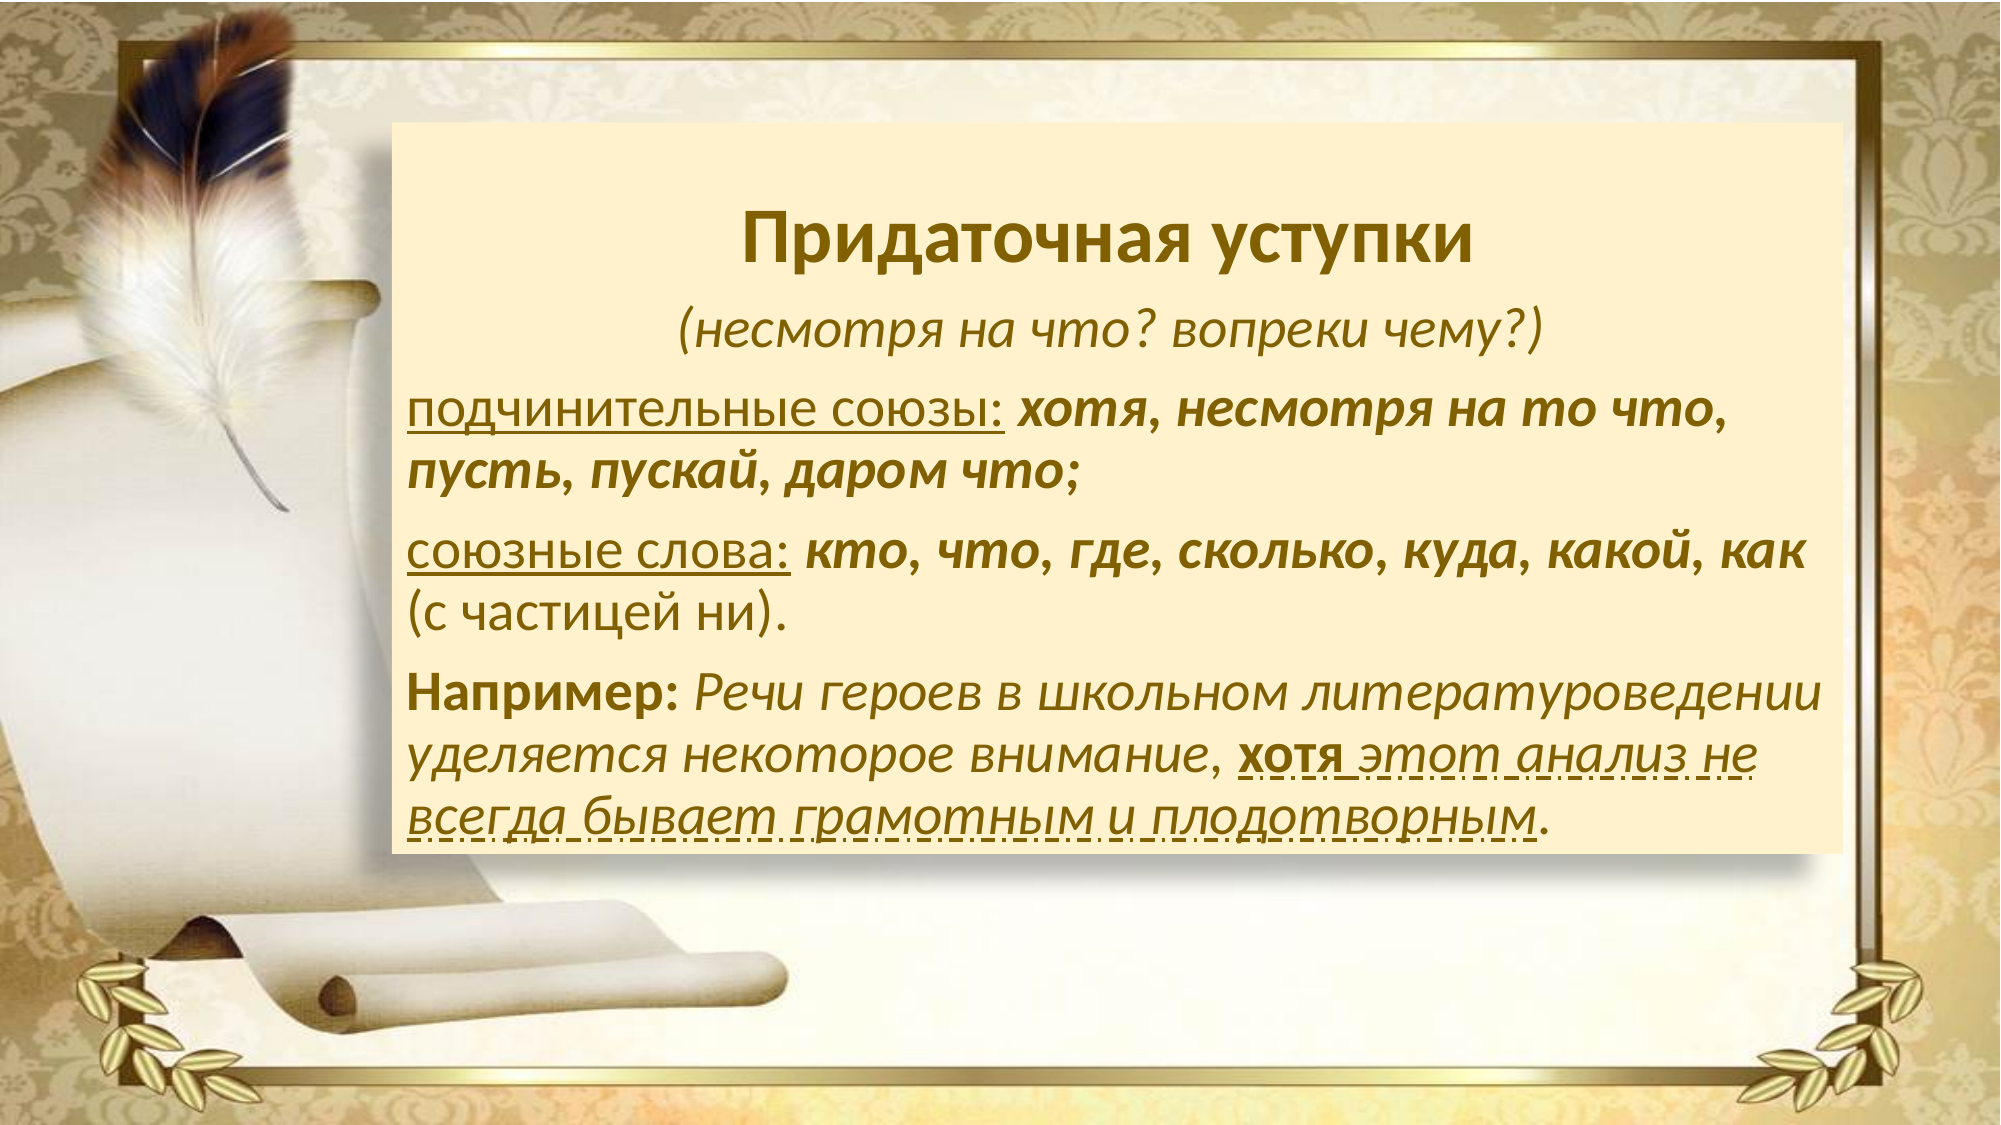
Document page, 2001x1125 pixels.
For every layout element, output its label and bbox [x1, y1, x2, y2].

list [0, 2, 2000, 1125]
